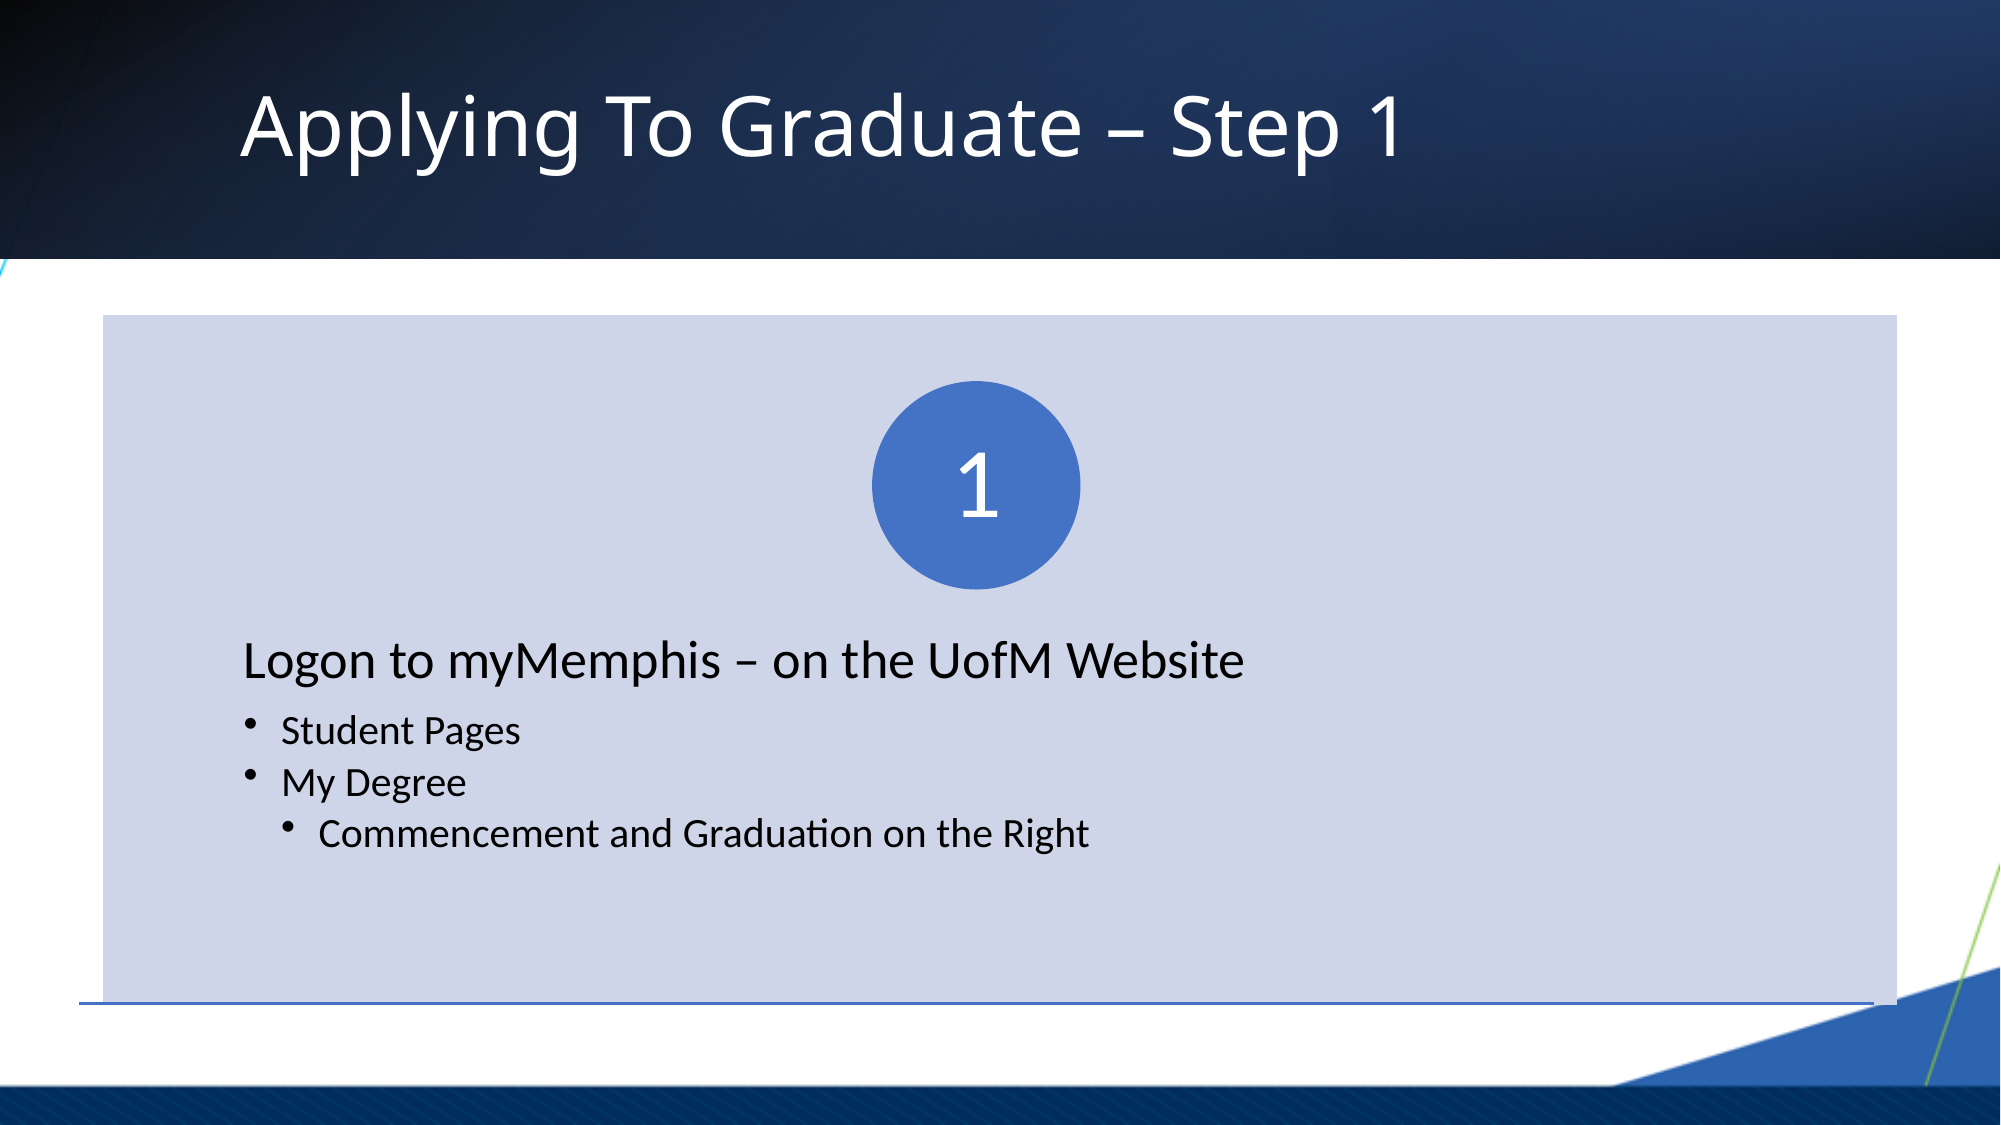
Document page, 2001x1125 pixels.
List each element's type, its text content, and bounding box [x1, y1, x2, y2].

text_box [0, 260, 2000, 1125]
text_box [79, 315, 1897, 1004]
title Applying To Graduate – Step 1 [225, 57, 1873, 202]
text_box [0, 0, 2000, 260]
